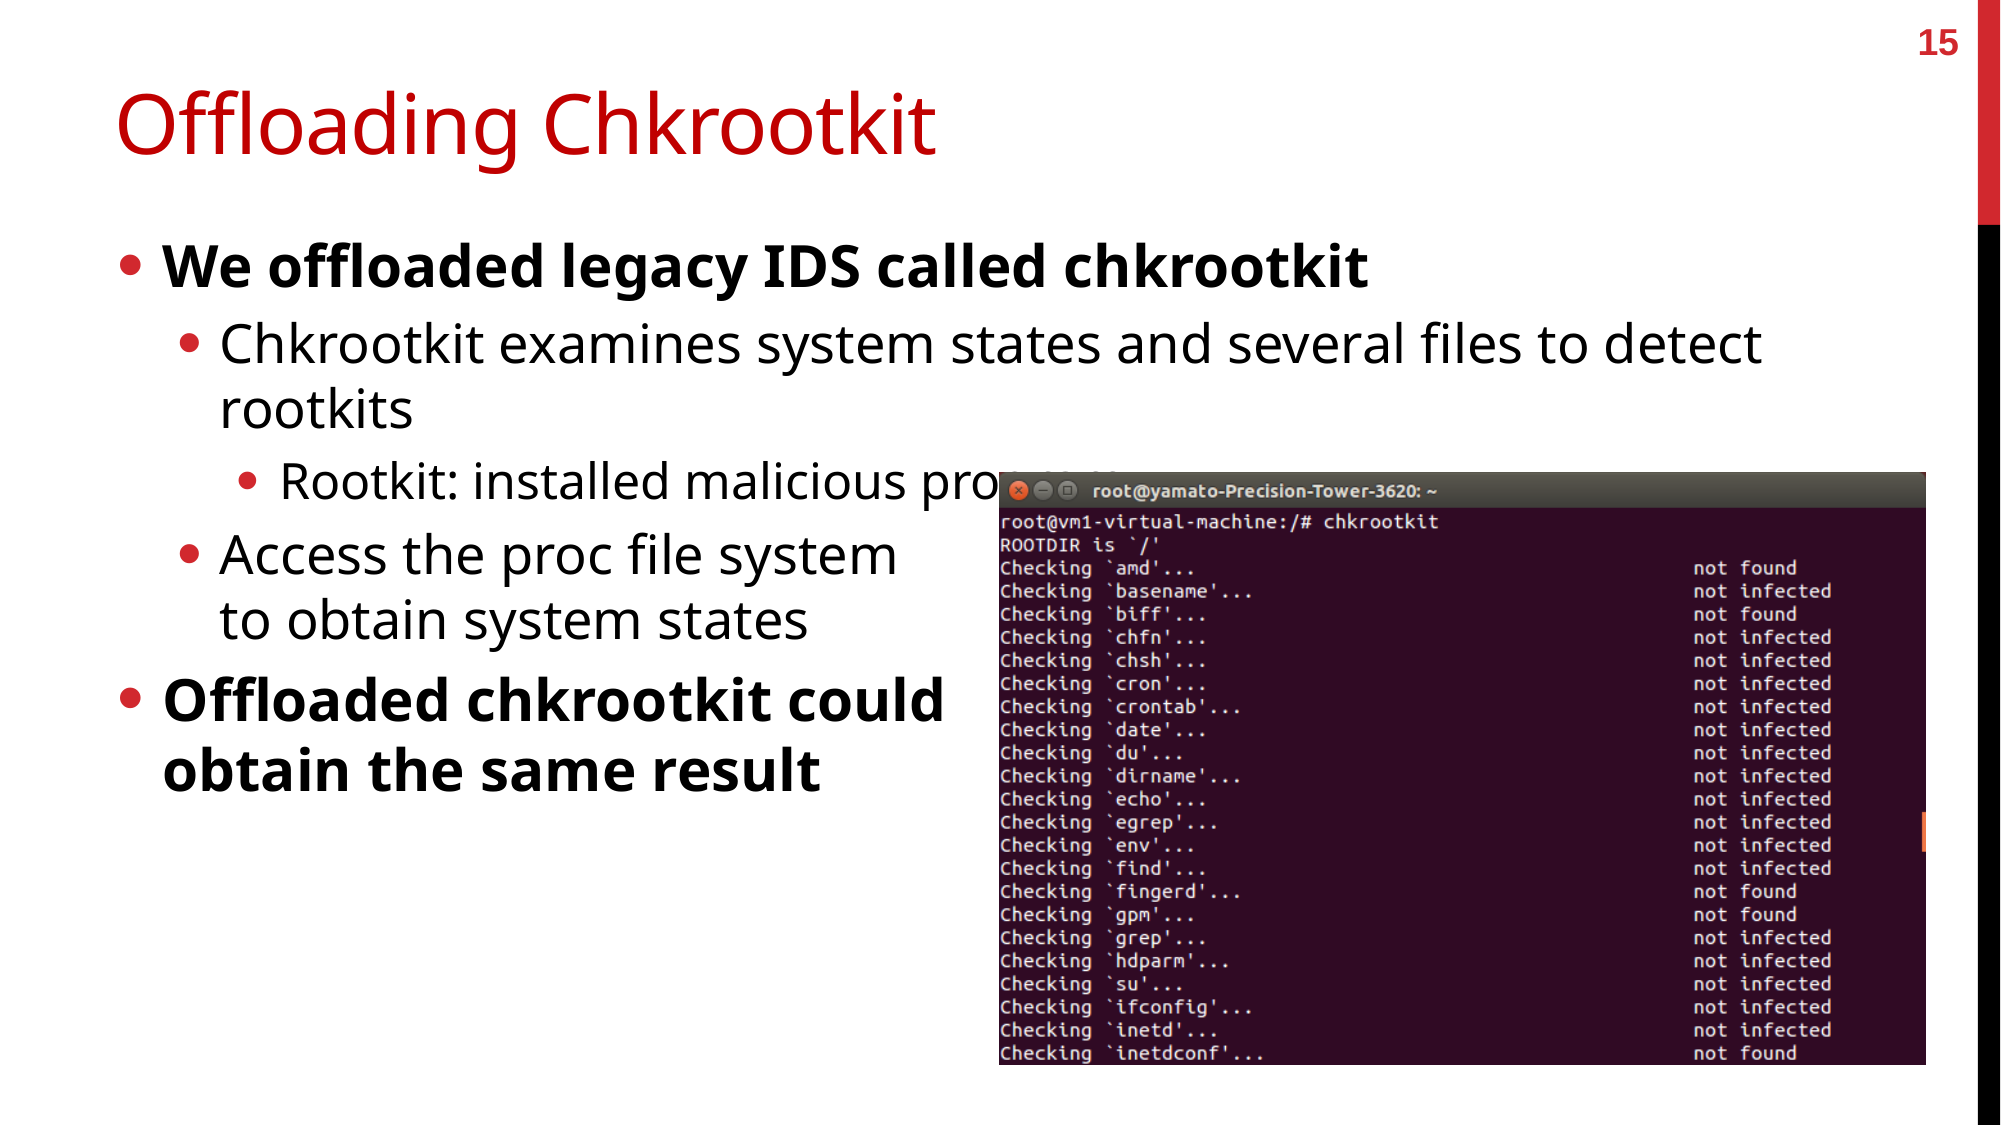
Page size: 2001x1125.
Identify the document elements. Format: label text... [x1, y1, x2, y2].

slide_number 15 [1823, 10, 1975, 71]
picture [999, 472, 1926, 1066]
title Offloading Chkrootkit [99, 25, 1904, 179]
list We offloaded legacy IDS called chkrootkit Chkrootkit examines system states and several files to detect rootkits Rootkit: installed malicious program Access the proc file system to obtain system states Offloaded chkrootkit could obtain the same result [99, 221, 1904, 1065]
